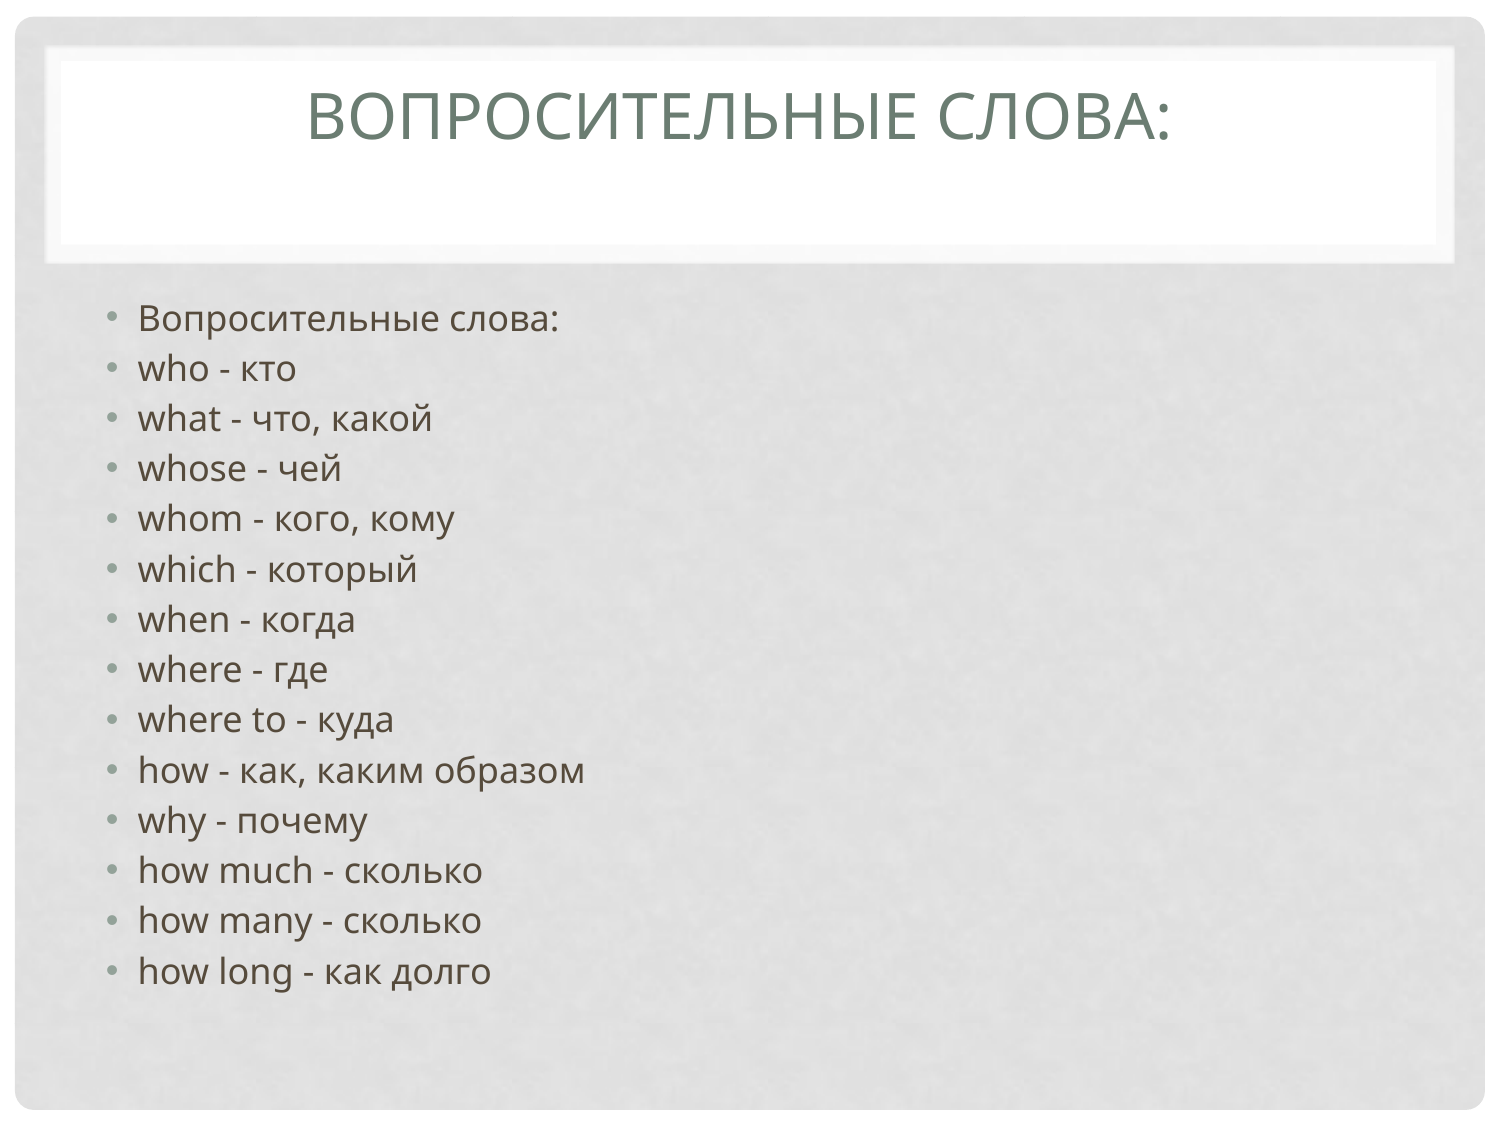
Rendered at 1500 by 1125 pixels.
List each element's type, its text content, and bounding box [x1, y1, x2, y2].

title Вопросительные слова: [69, 66, 1425, 238]
list Вопросительные слова: who - кто what - что, какой whose - чей whom - кого, кому which - который when - когда where - где where to - куда how - как, каким образом why - почему how much - cколько how many - сколько how long - как долго [75, 287, 1425, 1005]
